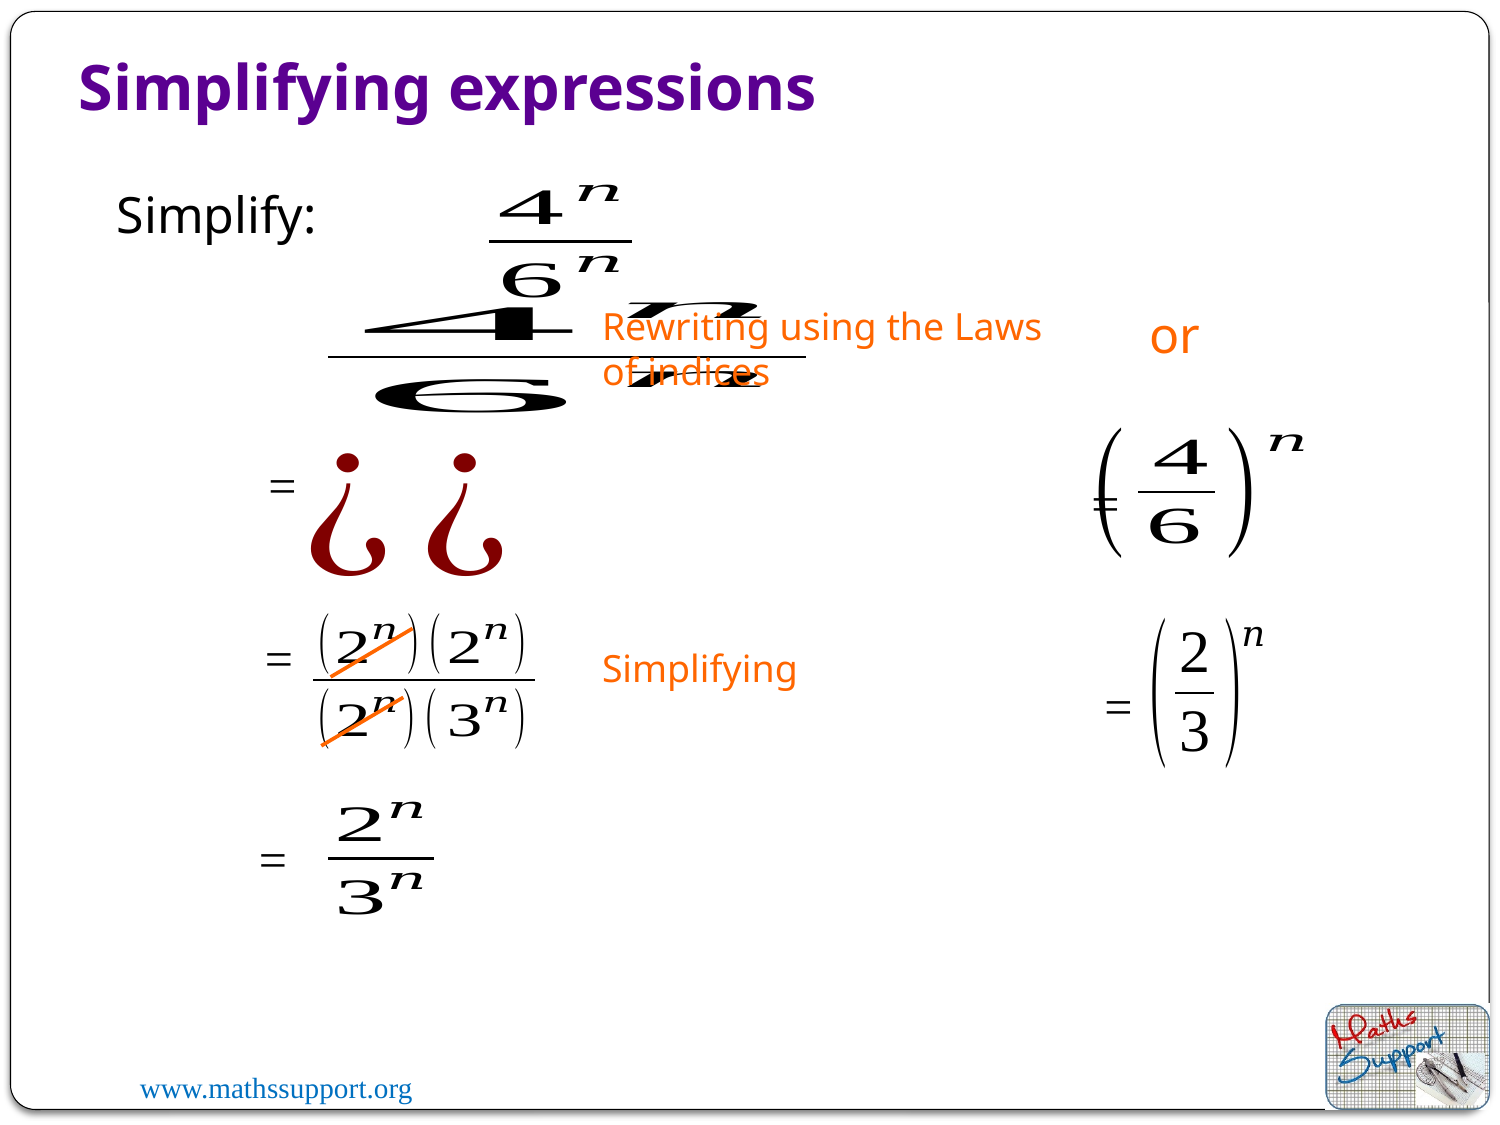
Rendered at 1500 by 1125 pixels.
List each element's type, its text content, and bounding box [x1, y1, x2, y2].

text_box Simplify: [102, 176, 481, 251]
picture [1325, 1003, 1490, 1110]
text_box = [1089, 666, 1148, 742]
text_box = [253, 446, 312, 521]
text_box [1324, 1004, 1488, 1106]
text_box Simplifying [587, 637, 1084, 698]
title Simplifying expressions [64, 39, 1339, 138]
text_box [130, 1074, 414, 1109]
text_box = [1076, 463, 1135, 539]
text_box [330, 628, 413, 678]
text_box or [1134, 295, 1306, 371]
text_box Rewriting using the Laws of indices [587, 295, 1084, 401]
text_box = [244, 819, 303, 895]
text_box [321, 697, 404, 747]
text_box = [250, 618, 309, 694]
